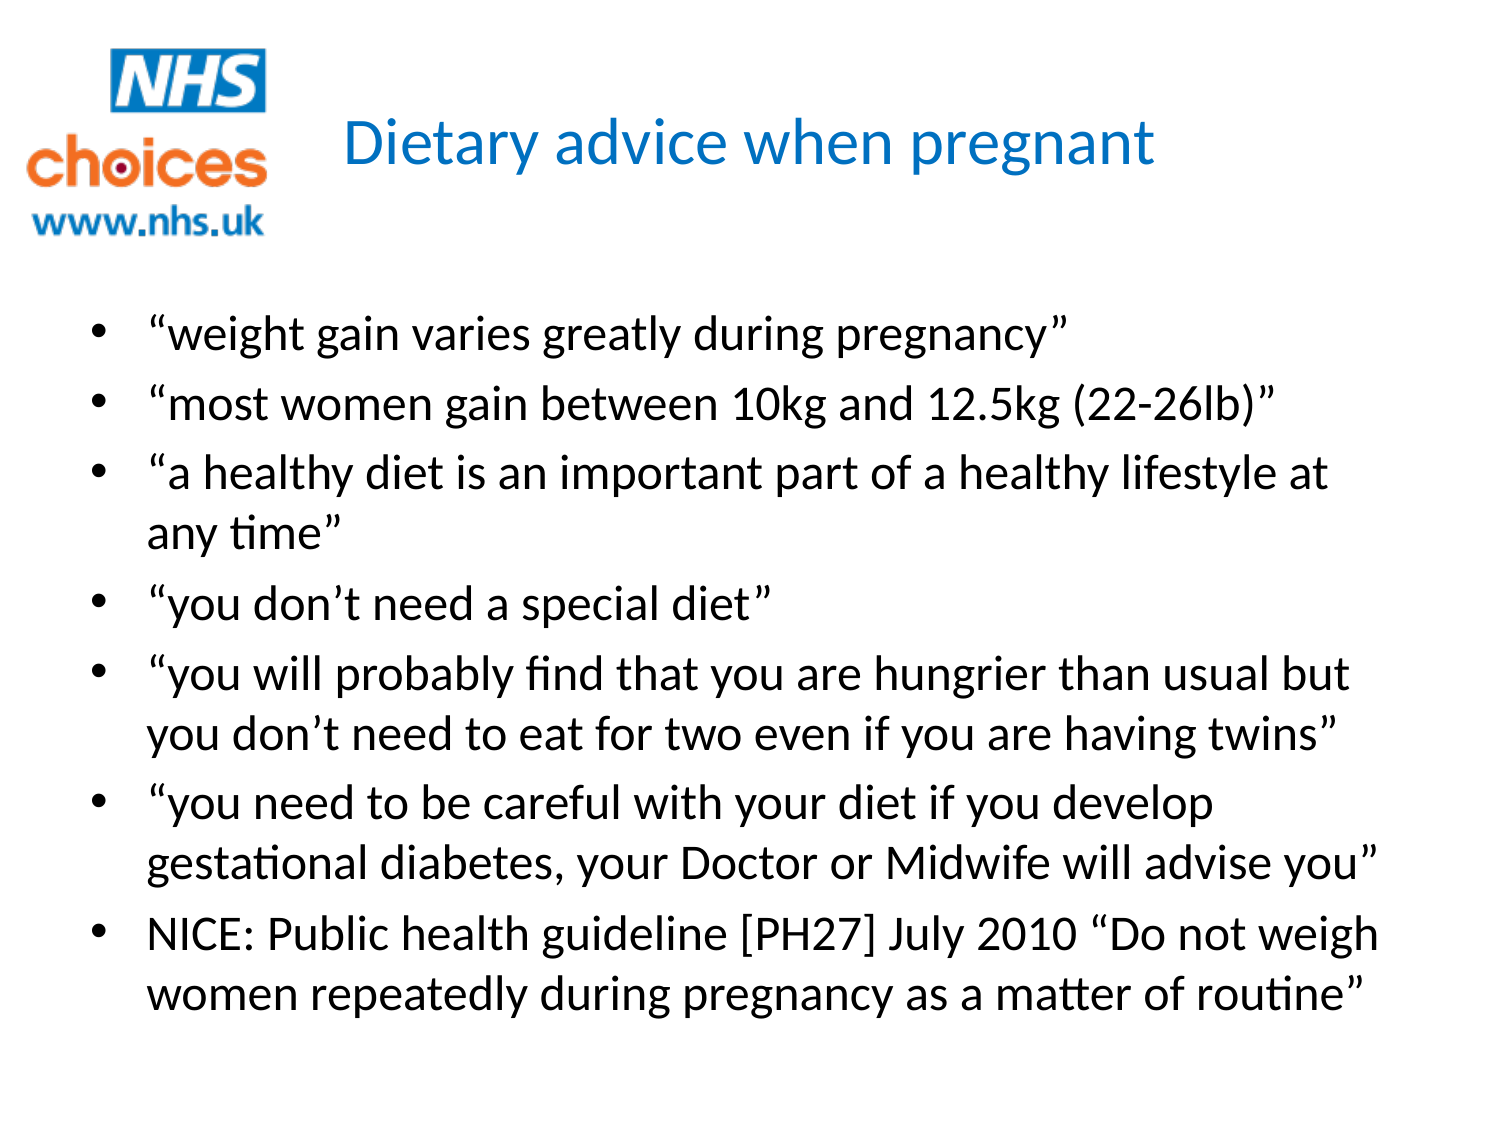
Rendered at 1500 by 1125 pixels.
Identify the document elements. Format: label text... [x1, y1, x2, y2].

title Dietary advice when pregnant [288, 44, 1425, 232]
picture [5, 30, 284, 246]
list “weight gain varies greatly during pregnancy” “most women gain between 10kg and 12.5kg (22-26lb)” “a healthy diet is an important part of a healthy lifestyle at any time” “you don’t need a special diet” “you will probably find that you are hungrier than usual but you don’t need to eat for two even if you are having twins” “you need to be careful with your diet if you develop gestational diabetes, your Doctor or Midwife will advise you” NICE: Public health guideline [PH27] July 2010 “Do not weigh women repeatedly during pregnancy as a matter of routine” [75, 292, 1425, 1035]
